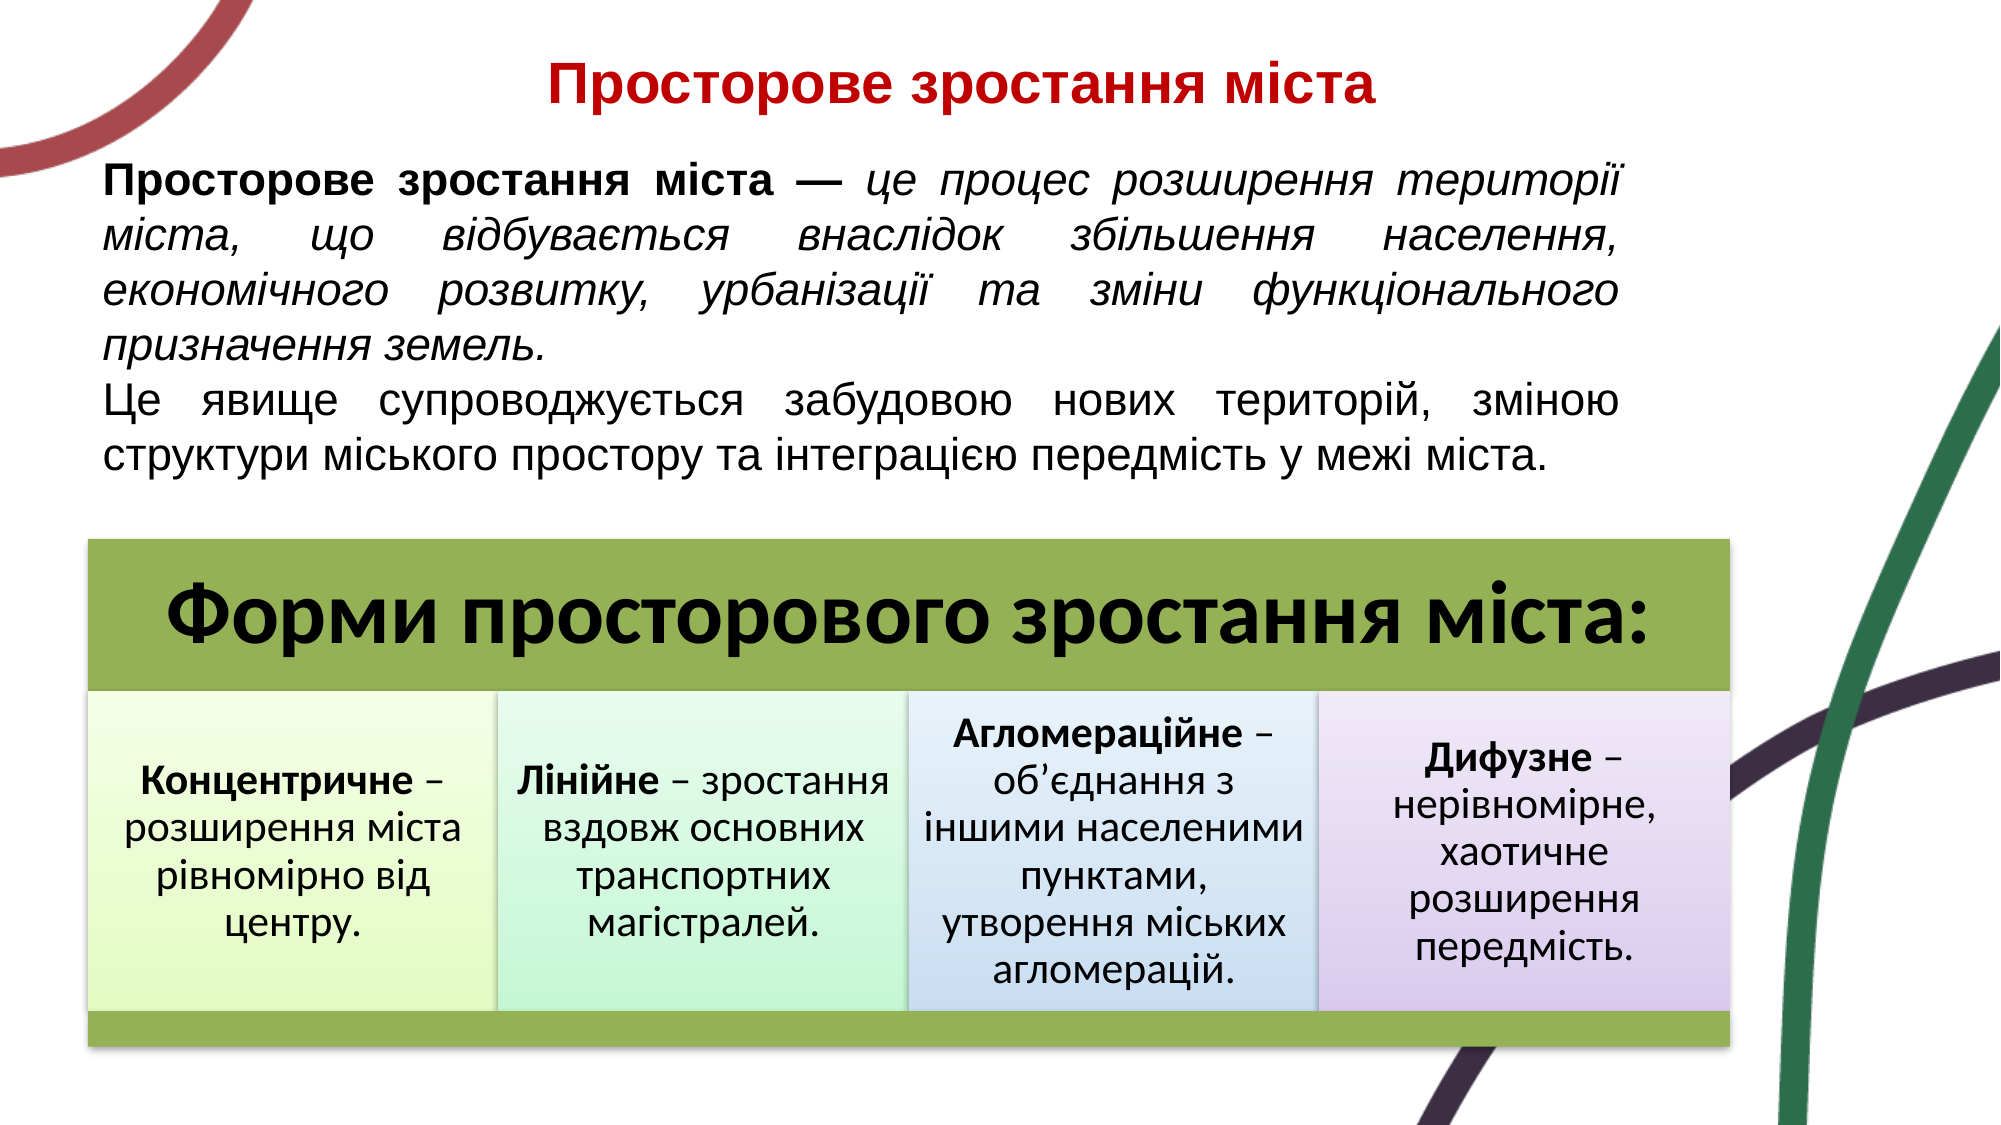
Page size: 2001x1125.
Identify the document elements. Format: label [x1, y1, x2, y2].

picture [0, 0, 2000, 1125]
text_box [87, 538, 1731, 1048]
